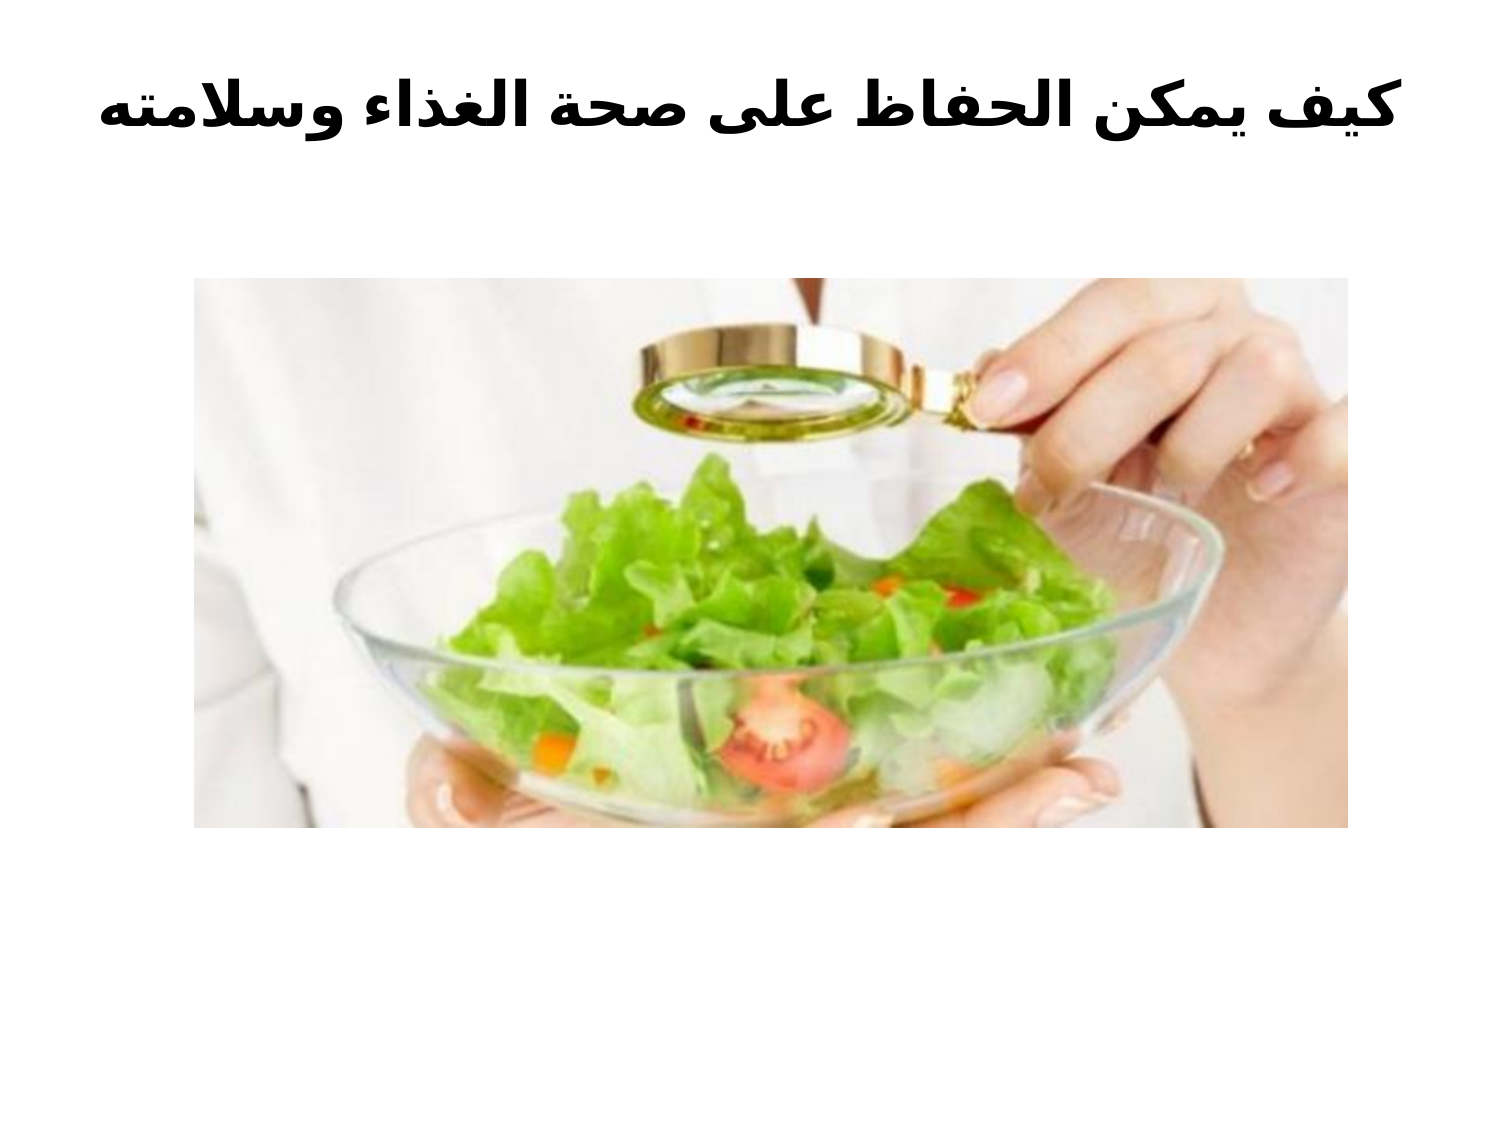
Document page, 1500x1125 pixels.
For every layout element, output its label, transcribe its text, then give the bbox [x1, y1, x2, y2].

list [194, 278, 1348, 829]
title كيف يمكن الحفاظ على صحة الغذاء وسلامته [75, 45, 1425, 233]
